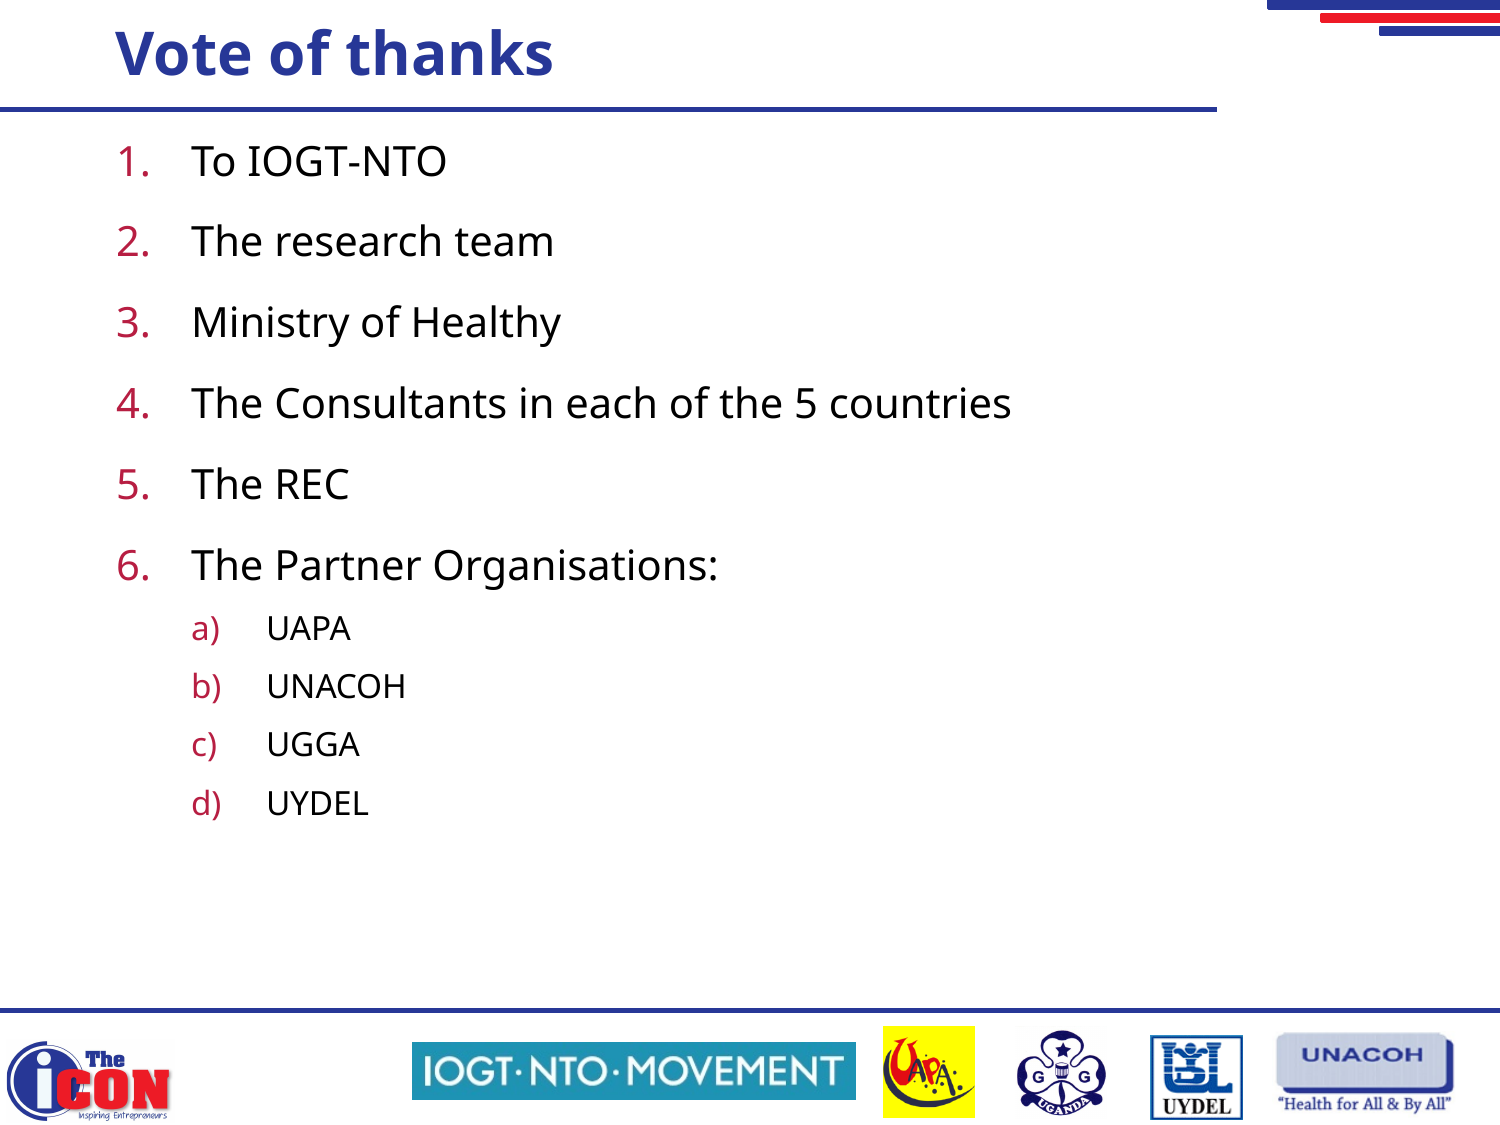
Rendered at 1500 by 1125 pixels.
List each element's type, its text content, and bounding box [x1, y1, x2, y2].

picture [883, 1026, 975, 1118]
picture [1272, 1031, 1458, 1118]
picture [6, 1039, 175, 1123]
list To IOGT-NTO The research team Ministry of Healthy The Consultants in each of the 5 countries The REC The Partner Organisations: UAPA UNACOH UGGA UYDEL [100, 116, 1432, 1016]
picture [1015, 1026, 1107, 1119]
picture [412, 1042, 856, 1100]
picture [1150, 1035, 1243, 1120]
title Vote of thanks [100, 16, 1322, 110]
